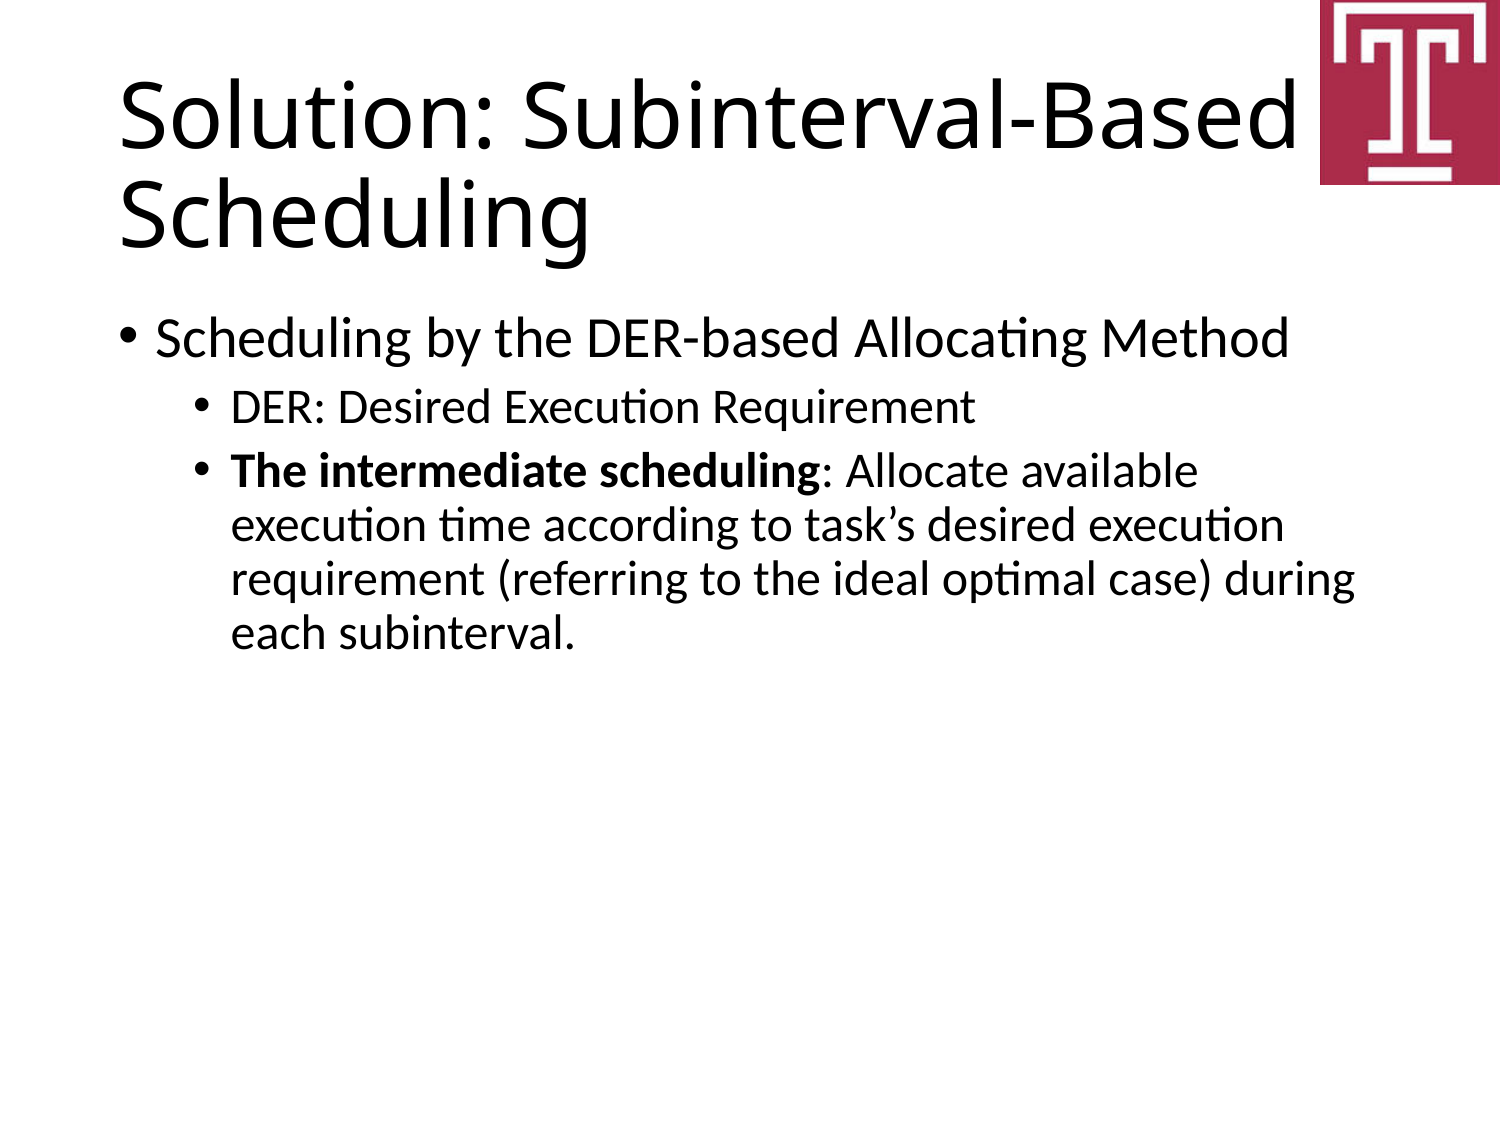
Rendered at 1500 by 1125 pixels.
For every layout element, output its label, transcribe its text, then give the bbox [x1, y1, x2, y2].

list Scheduling by the DER-based Allocating Method DER: Desired Execution Requirement The intermediate scheduling: Allocate available execution time according to task’s desired execution requirement (referring to the ideal optimal case) during each subinterval. [103, 299, 1397, 1014]
picture [1320, 0, 1500, 185]
title Solution: Subinterval-Based Scheduling [103, 59, 1397, 278]
